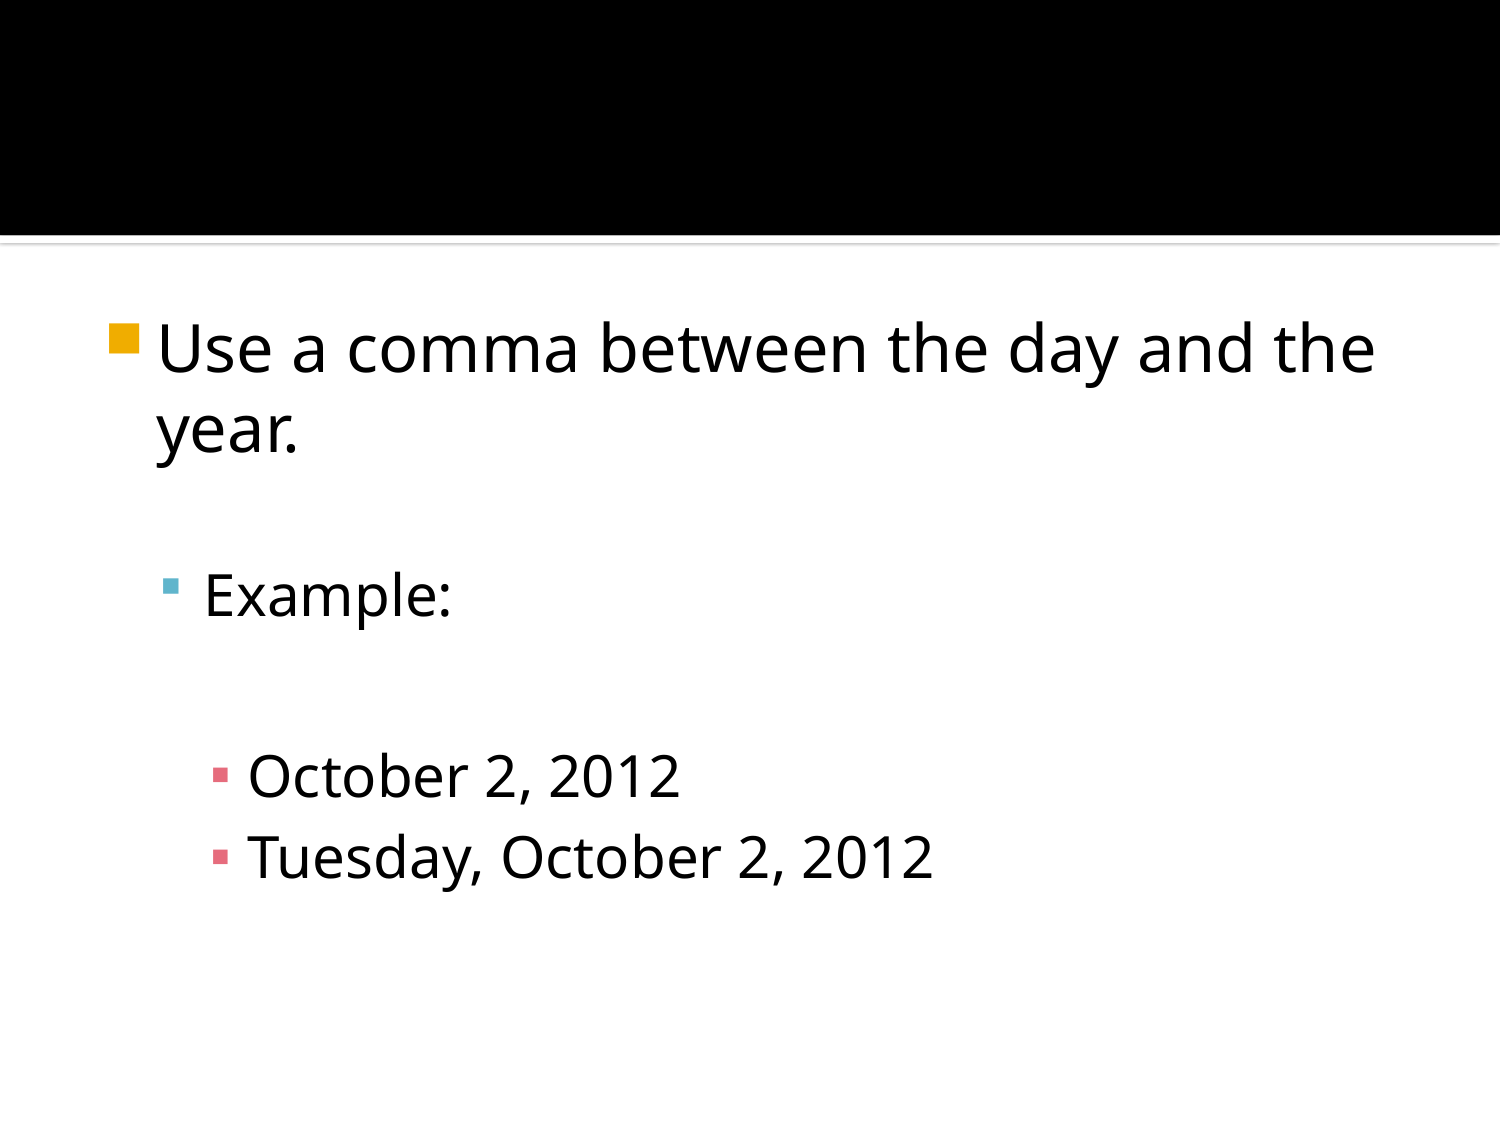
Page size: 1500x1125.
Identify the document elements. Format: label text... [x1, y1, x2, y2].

list Use a comma between the day and the year. Example: October 2, 2012 Tuesday, October 2, 2012 [75, 291, 1425, 1050]
